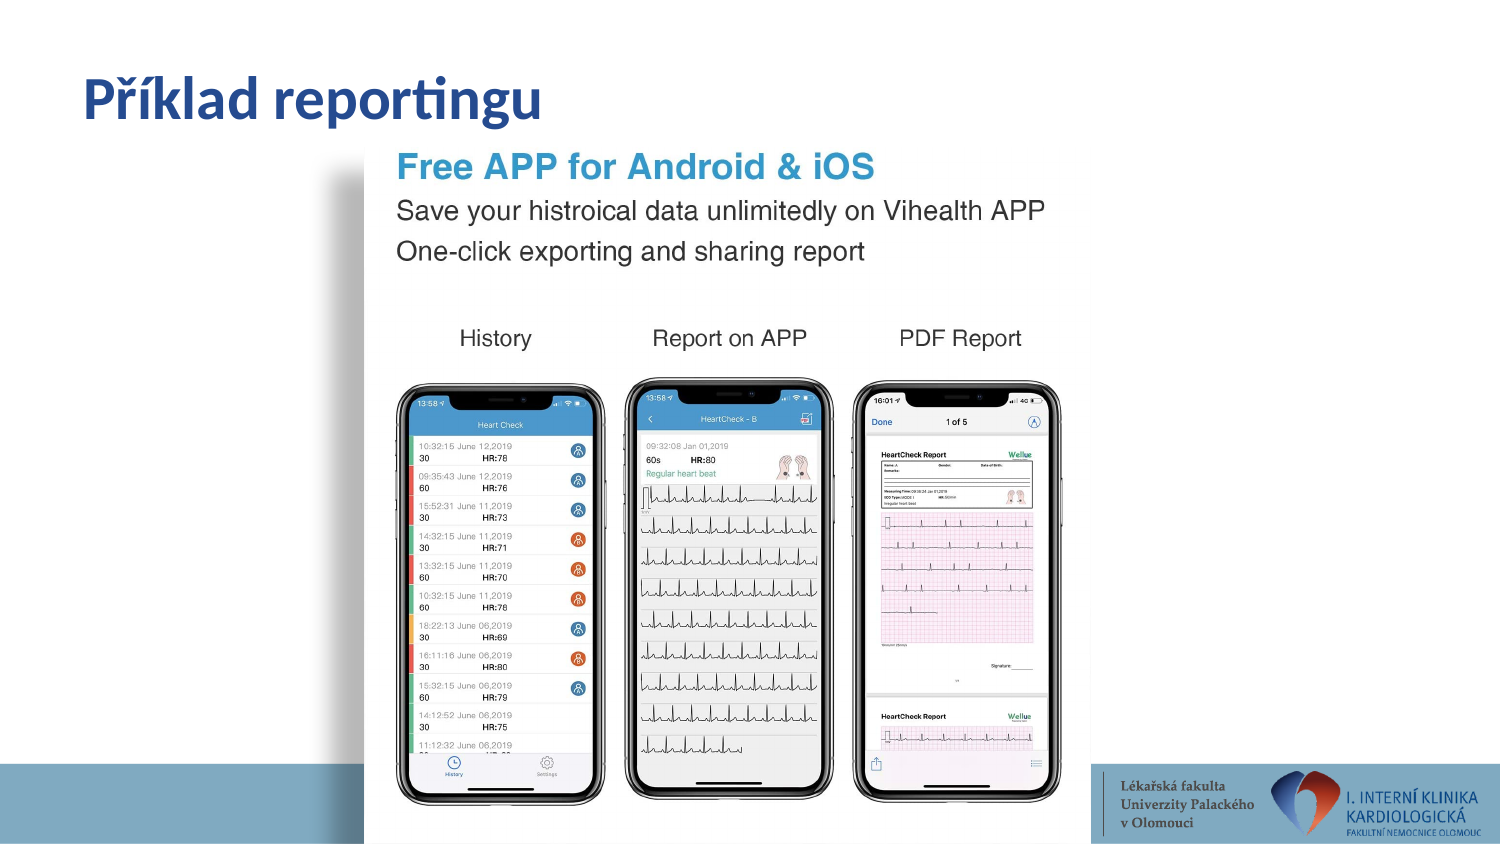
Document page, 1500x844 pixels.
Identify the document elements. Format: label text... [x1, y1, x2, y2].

picture [1271, 771, 1481, 836]
picture [364, 147, 1091, 844]
title Příklad reportingu [75, 61, 1434, 137]
